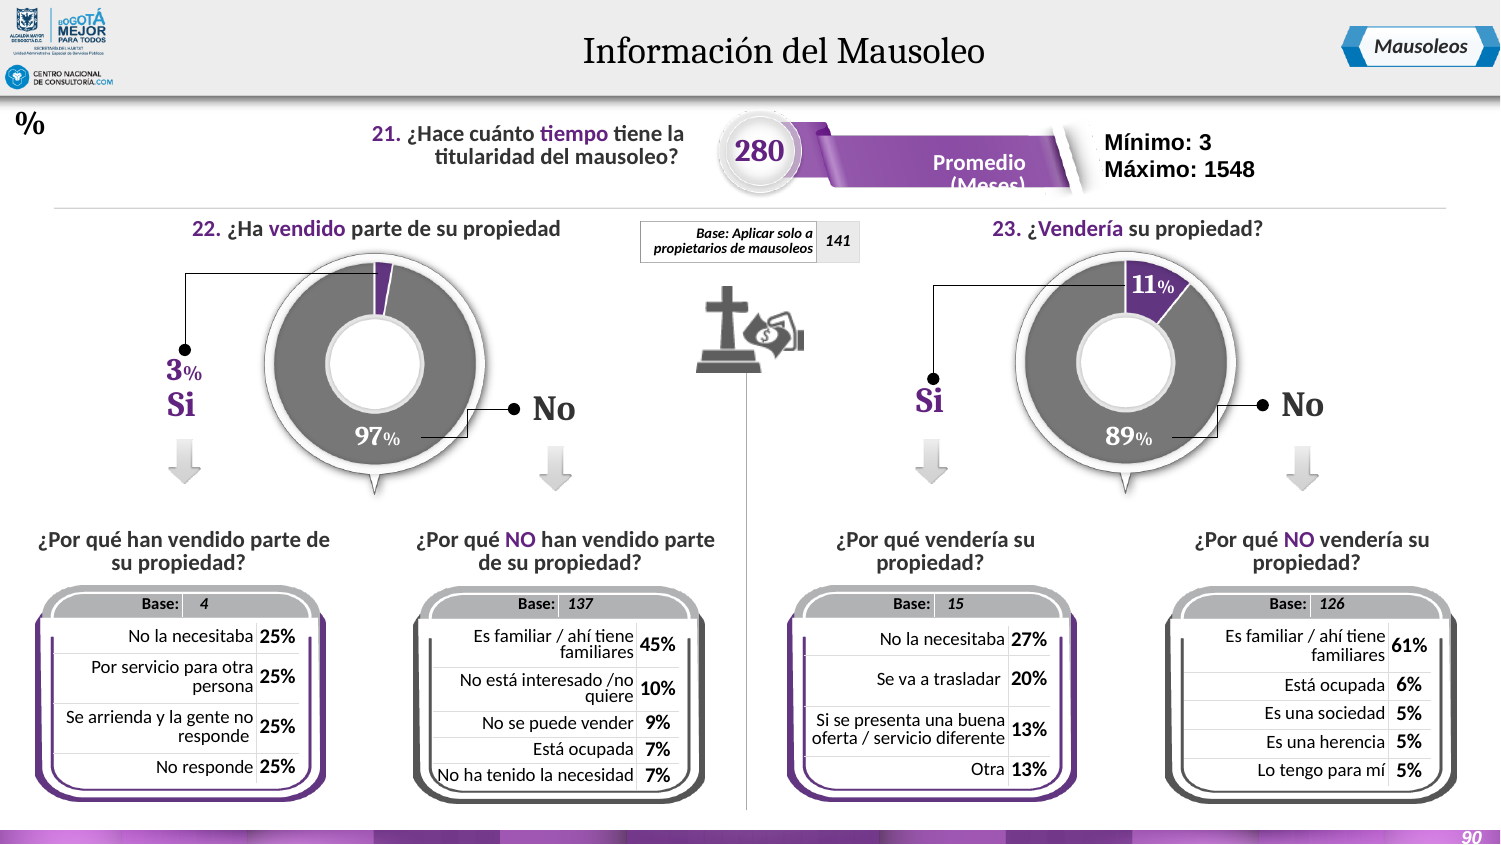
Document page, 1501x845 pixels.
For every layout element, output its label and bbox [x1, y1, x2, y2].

table_header [768, 518, 1098, 579]
table_header [64, 211, 690, 245]
text_box [420, 408, 515, 438]
table_header [293, 122, 693, 174]
table_header [398, 518, 728, 579]
table_header [1145, 518, 1474, 579]
text_box [1434, 830, 1501, 844]
picture [0, 0, 1501, 218]
table_header [514, 387, 599, 431]
table_header [817, 222, 859, 262]
title [229, 13, 1340, 84]
table_header [17, 518, 346, 579]
text_box [932, 285, 1126, 380]
text_box [0, 94, 62, 149]
table_header [142, 350, 227, 428]
table_header [1263, 383, 1348, 427]
picture [0, 234, 1501, 844]
table_header [815, 211, 1441, 245]
text_box [184, 272, 379, 351]
table_header [641, 222, 816, 262]
text_box [1113, 120, 1271, 190]
table_header [891, 379, 976, 423]
text_box [1172, 404, 1263, 438]
text_box [1340, 24, 1501, 68]
